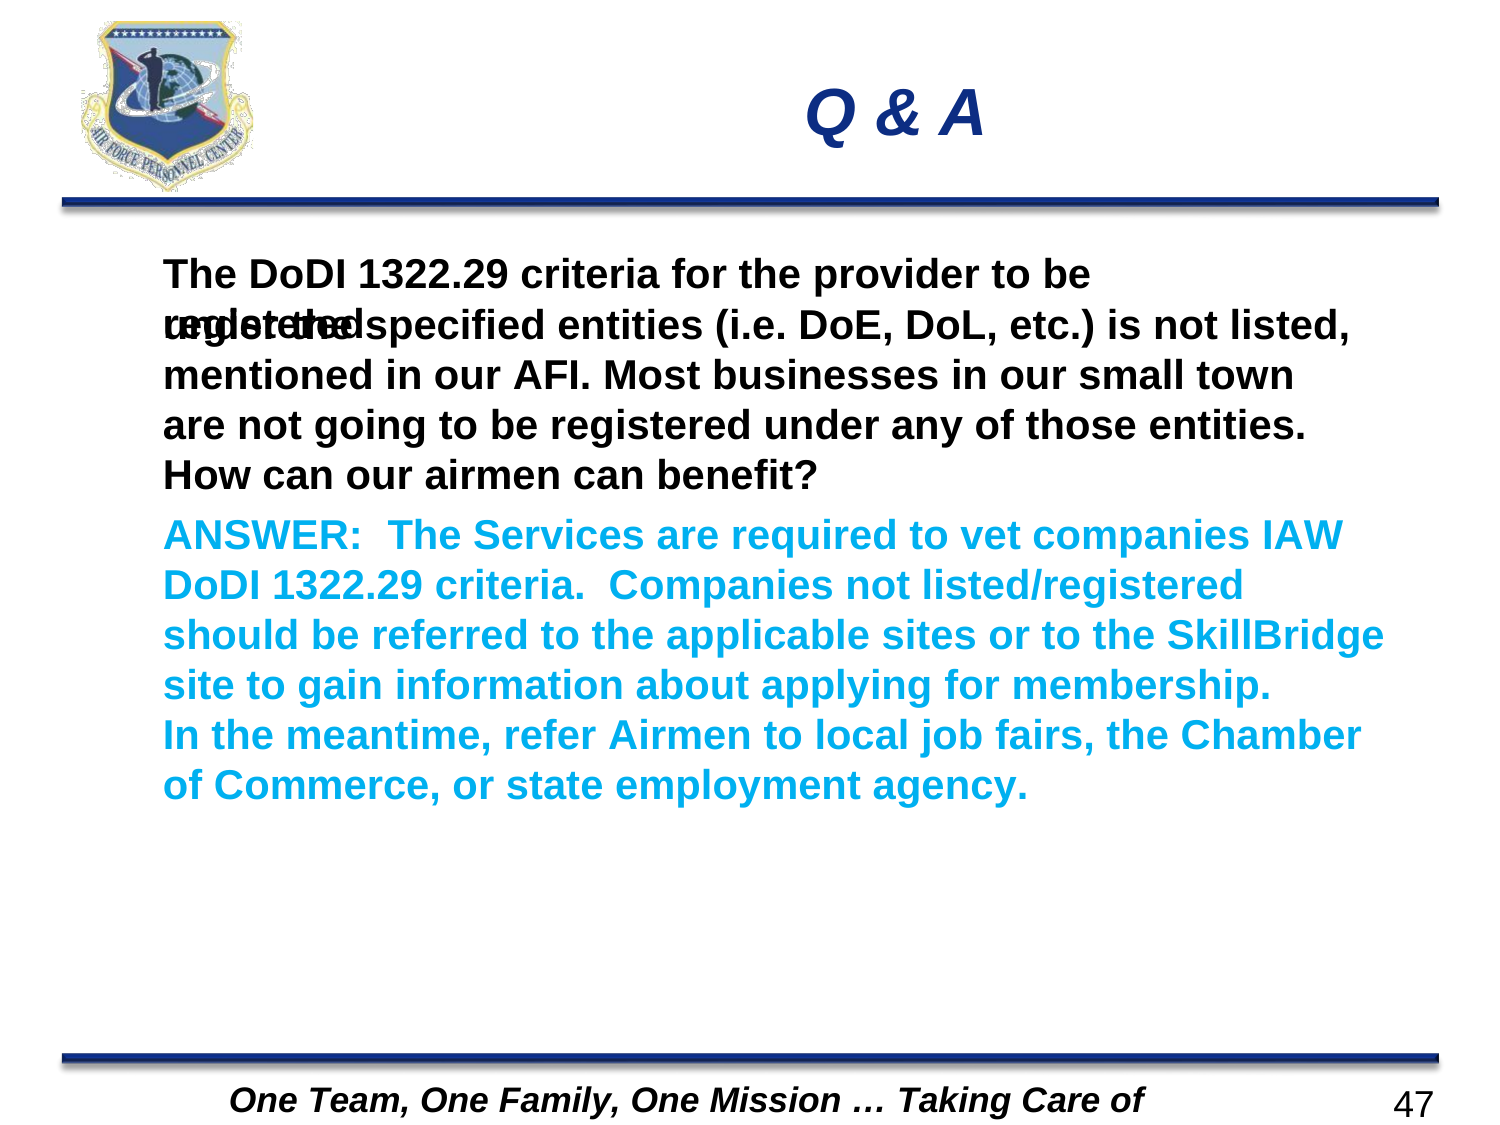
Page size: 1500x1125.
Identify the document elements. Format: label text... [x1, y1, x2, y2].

text_box Q & A [802, 68, 993, 149]
picture [81, 21, 254, 192]
picture [53, 194, 1452, 222]
slide_number 47 [1389, 1080, 1440, 1125]
picture [53, 1050, 1452, 1079]
footer One Team, One Family, One Mission … Taking Care of Airmen [226, 1076, 1273, 1125]
text_box The DoDI 1322.29 criteria for the provider to be registered [160, 247, 1304, 297]
text_box under the specified entities (i.e. DoE, DoL, etc.) is not listed, mentioned in our AFI. Most businesses in our small town are not going to be registered under any of those entities. How can our airmen can benefit? ANSWER: The Services are required to vet companies IAW DoDI 1322.29 criteria. Companies not listed/registered should be referred to the applicable sites or to the SkillBridge site to gain information about applying for membership. In the meantime, refer Airmen to local job fairs, the Chamber of Commerce, or state employment agency. [160, 297, 1391, 808]
